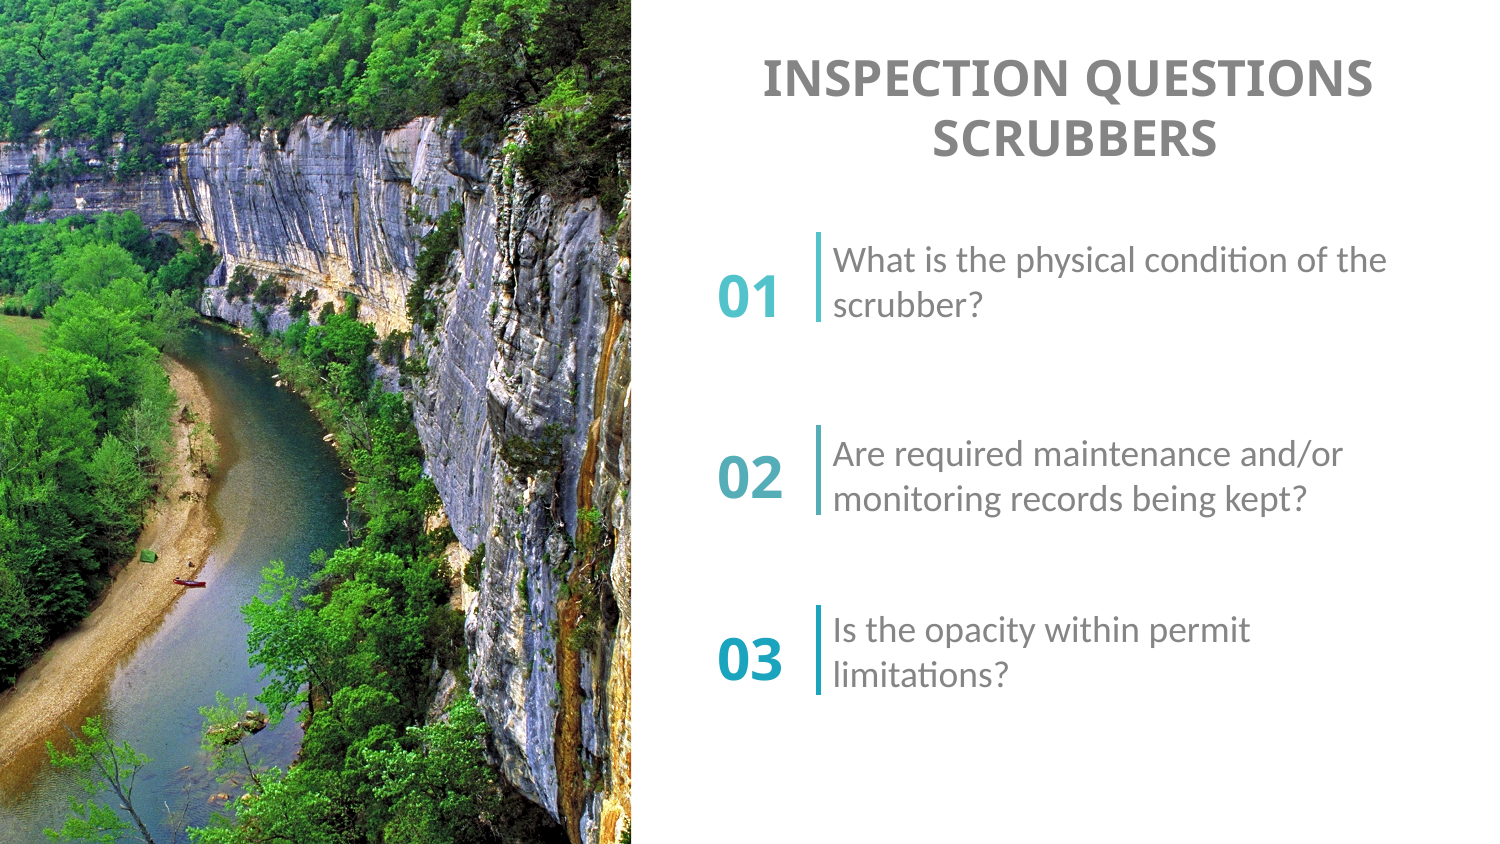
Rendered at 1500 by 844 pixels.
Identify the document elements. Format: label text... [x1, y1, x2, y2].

text_box 01 [697, 217, 804, 337]
picture [0, 0, 632, 844]
text_box Is the opacity within permit limitations? [832, 604, 1429, 695]
text_box What is the physical condition of the scrubber? [832, 234, 1429, 325]
text_box 02 [697, 398, 804, 518]
text_box Are required maintenance and/or monitoring records being kept? [832, 428, 1429, 519]
text_box 03 [697, 579, 804, 700]
text_box Inspection Questions Scrubbers [707, 46, 1444, 167]
